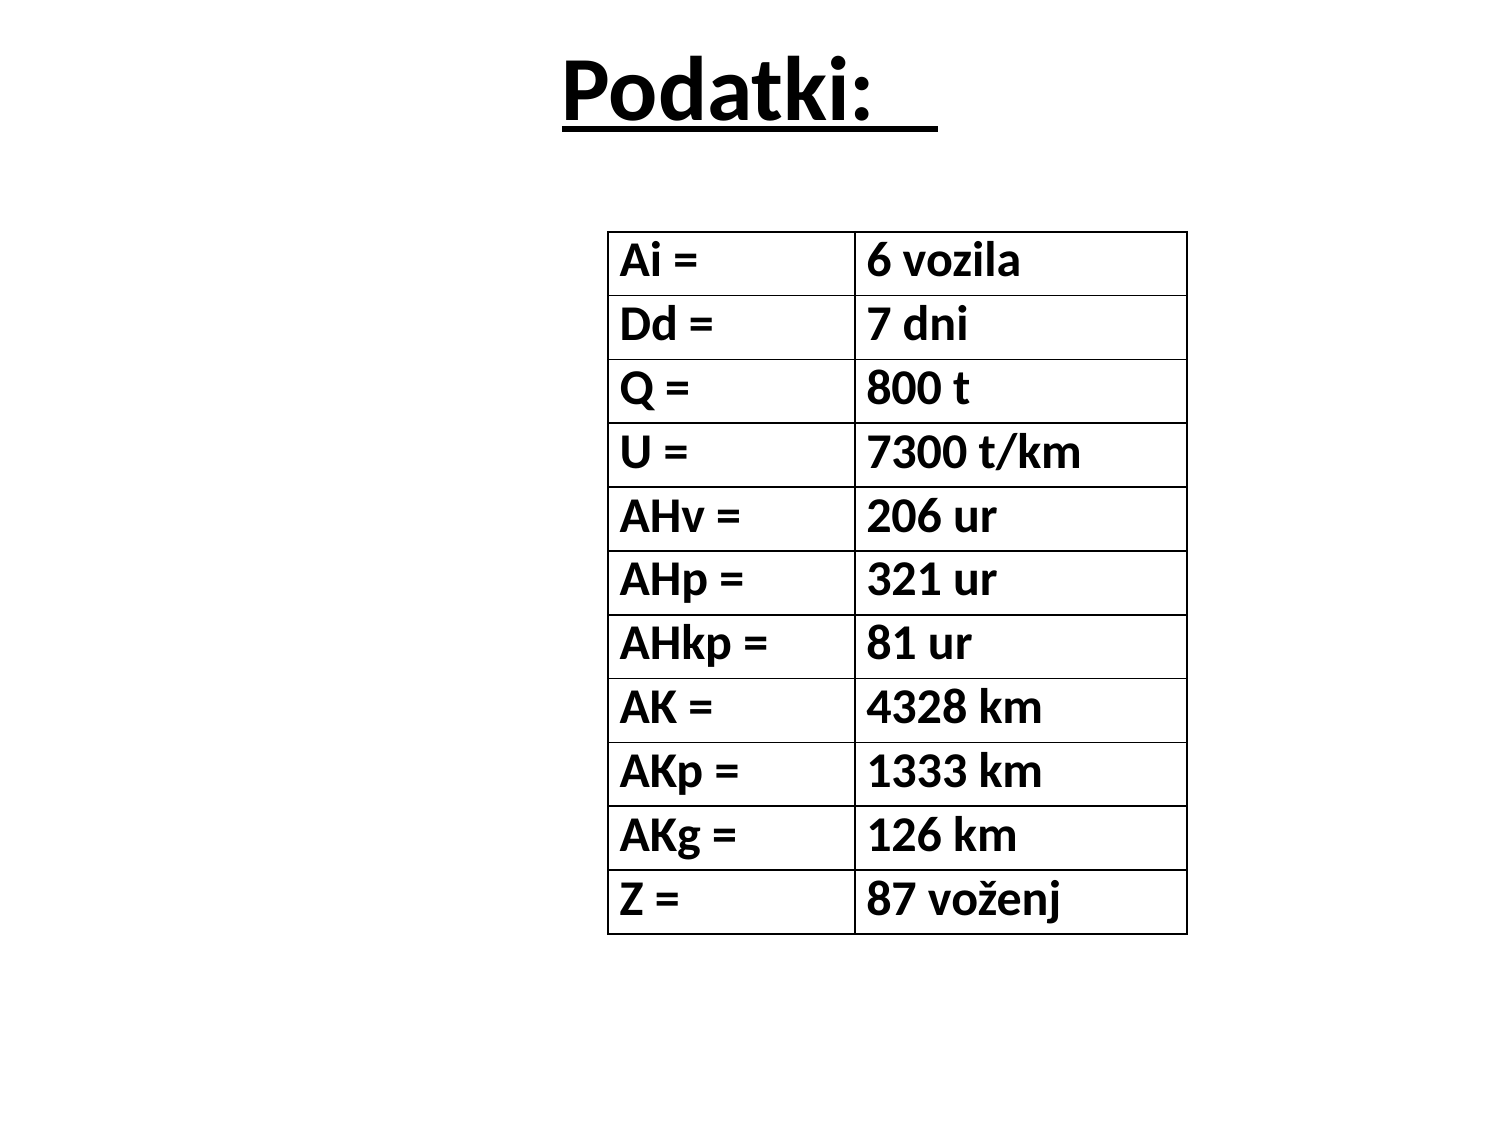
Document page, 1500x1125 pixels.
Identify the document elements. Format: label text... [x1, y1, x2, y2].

table_cell 87 voženj [856, 871, 1186, 933]
table_cell 7 dni [856, 296, 1186, 359]
table_cell 4328 km [856, 679, 1186, 742]
title Podatki: [75, 45, 1425, 233]
table_header Ai = [609, 233, 854, 295]
table_cell U = [609, 424, 854, 486]
table_cell 800 t [856, 360, 1186, 422]
table_header 6 vozila [856, 233, 1186, 295]
table_cell 321 ur [856, 552, 1186, 614]
table_cell AHkp = [609, 616, 854, 678]
table_cell Z = [609, 871, 854, 933]
table_cell 206 ur [856, 488, 1186, 550]
table_cell AK = [609, 679, 854, 742]
table_cell AHv = [609, 488, 854, 550]
table_cell AHp = [609, 552, 854, 614]
table_cell AKp = [609, 743, 854, 805]
table_cell 81 ur [856, 616, 1186, 678]
table_cell 1333 km [856, 743, 1186, 805]
table_cell 7300 t/km [856, 424, 1186, 486]
table_cell 126 km [856, 807, 1186, 869]
table_cell AKg = [609, 807, 854, 869]
table_cell Dd = [609, 296, 854, 359]
table_cell Q = [609, 360, 854, 422]
